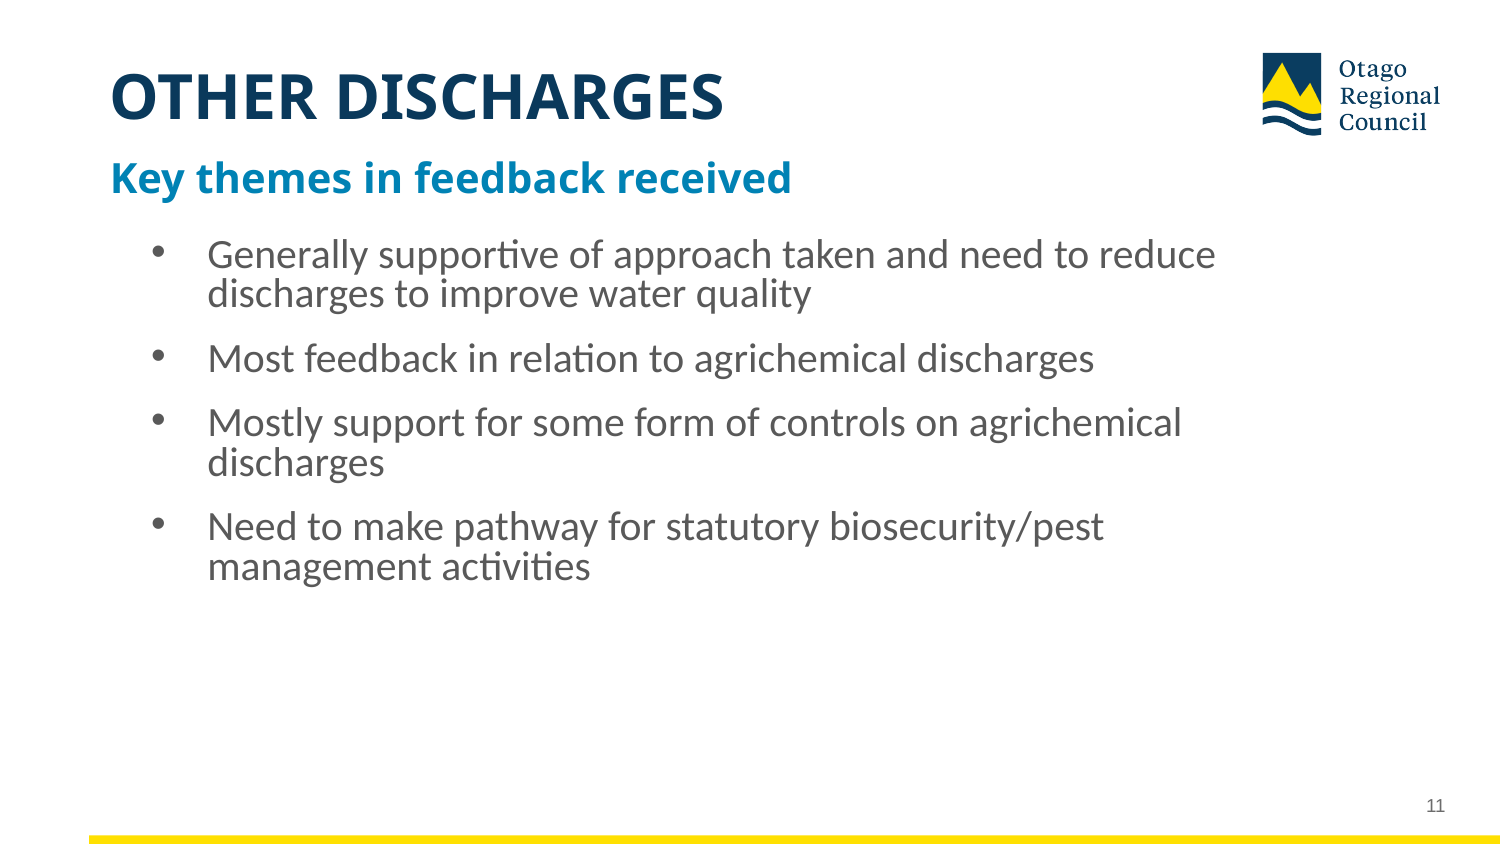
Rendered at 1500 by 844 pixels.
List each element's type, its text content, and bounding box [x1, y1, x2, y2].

list Generally supportive of approach taken and need to reduce discharges to improve water quality Most feedback in relation to agrichemical discharges Mostly support for some form of controls on agrichemical discharges Need to make pathway for statutory biosecurity/pest management activities [112, 229, 1337, 844]
title OTHER DISCHARGES [94, 68, 1266, 131]
slide_number 11 [1337, 782, 1461, 828]
text_box Key themes in feedback received [94, 148, 1276, 211]
picture [1233, 23, 1469, 165]
